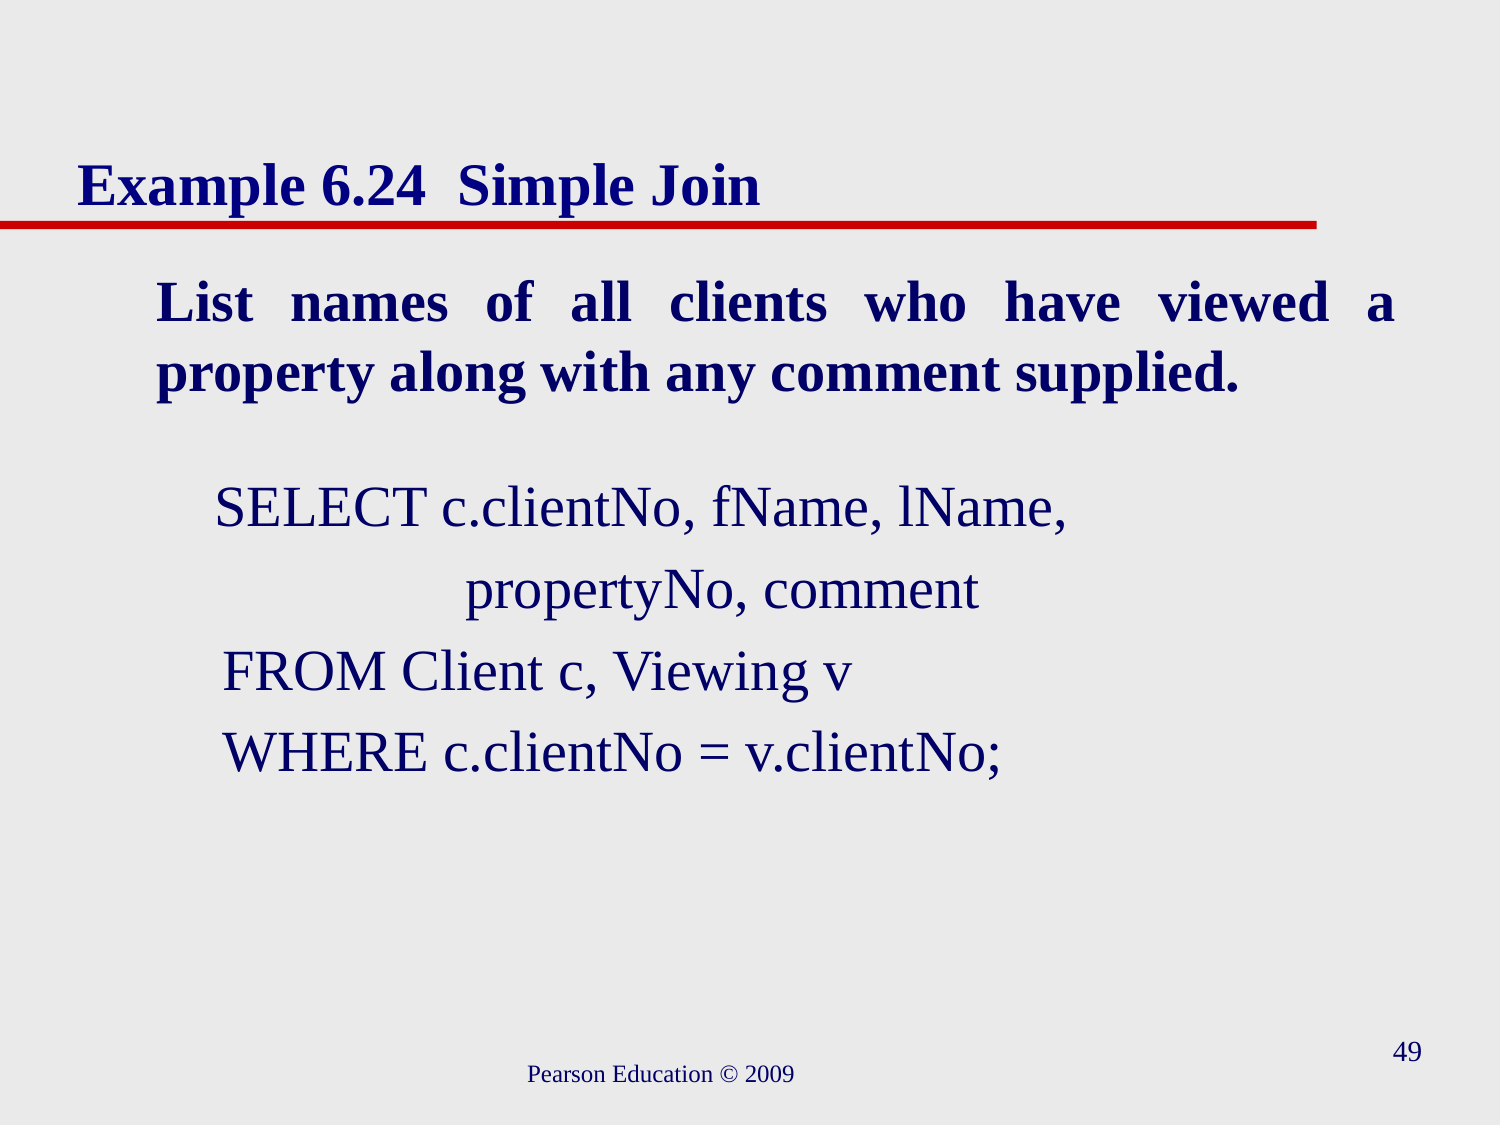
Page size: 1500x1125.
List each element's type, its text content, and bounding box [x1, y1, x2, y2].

title Example 6.24 Simple Join [62, 43, 1338, 226]
slide_number 49 [1124, 1012, 1438, 1088]
list List names of all clients who have viewed a property along with any comment supplied. SELECT c.clientNo, fName, lName, propertyNo, comment FROM Client c, Viewing v WHERE c.clientNo = v.clientNo; [84, 255, 1412, 931]
text_box Pearson Education © 2009 [512, 1050, 1038, 1095]
